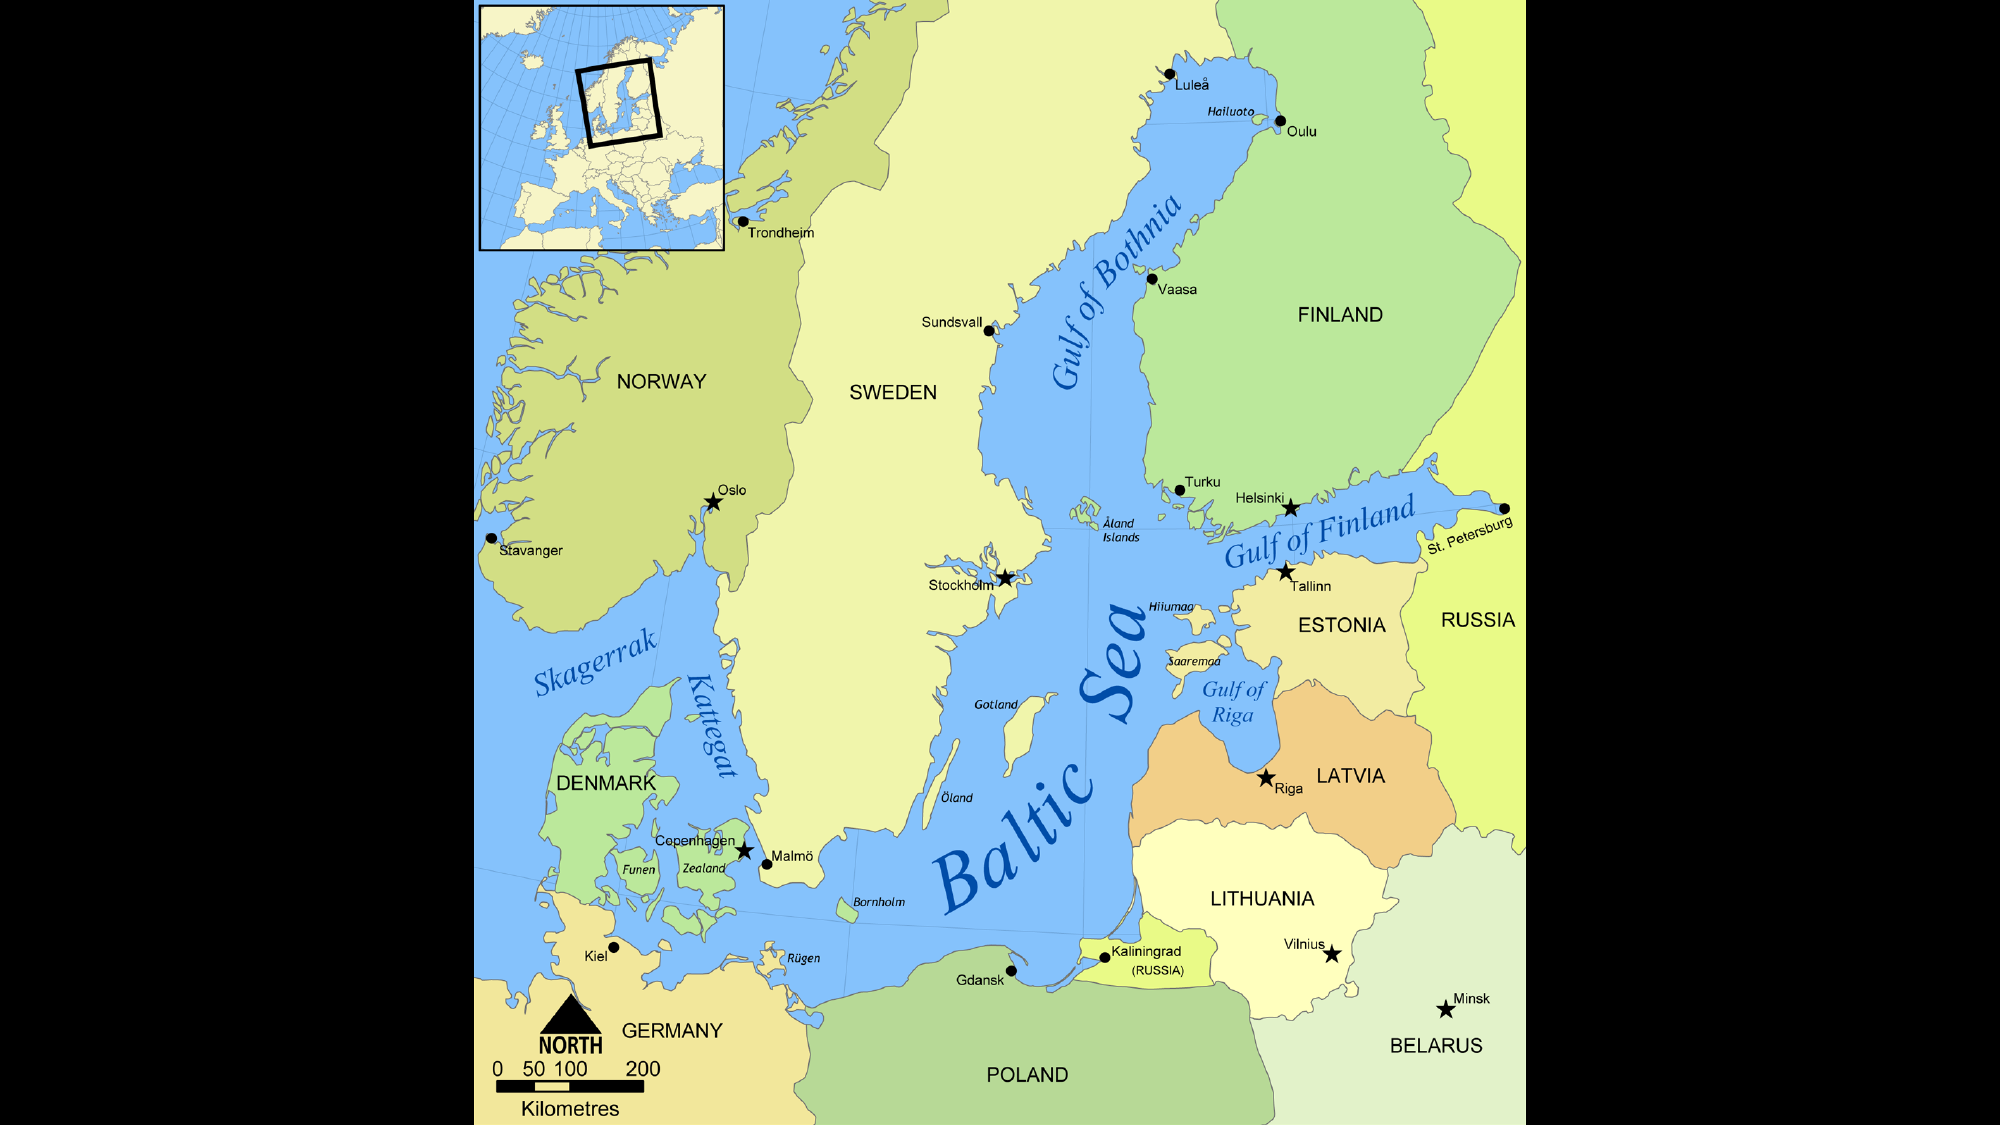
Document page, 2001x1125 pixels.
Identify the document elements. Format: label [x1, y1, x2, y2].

picture [473, 0, 1526, 1125]
